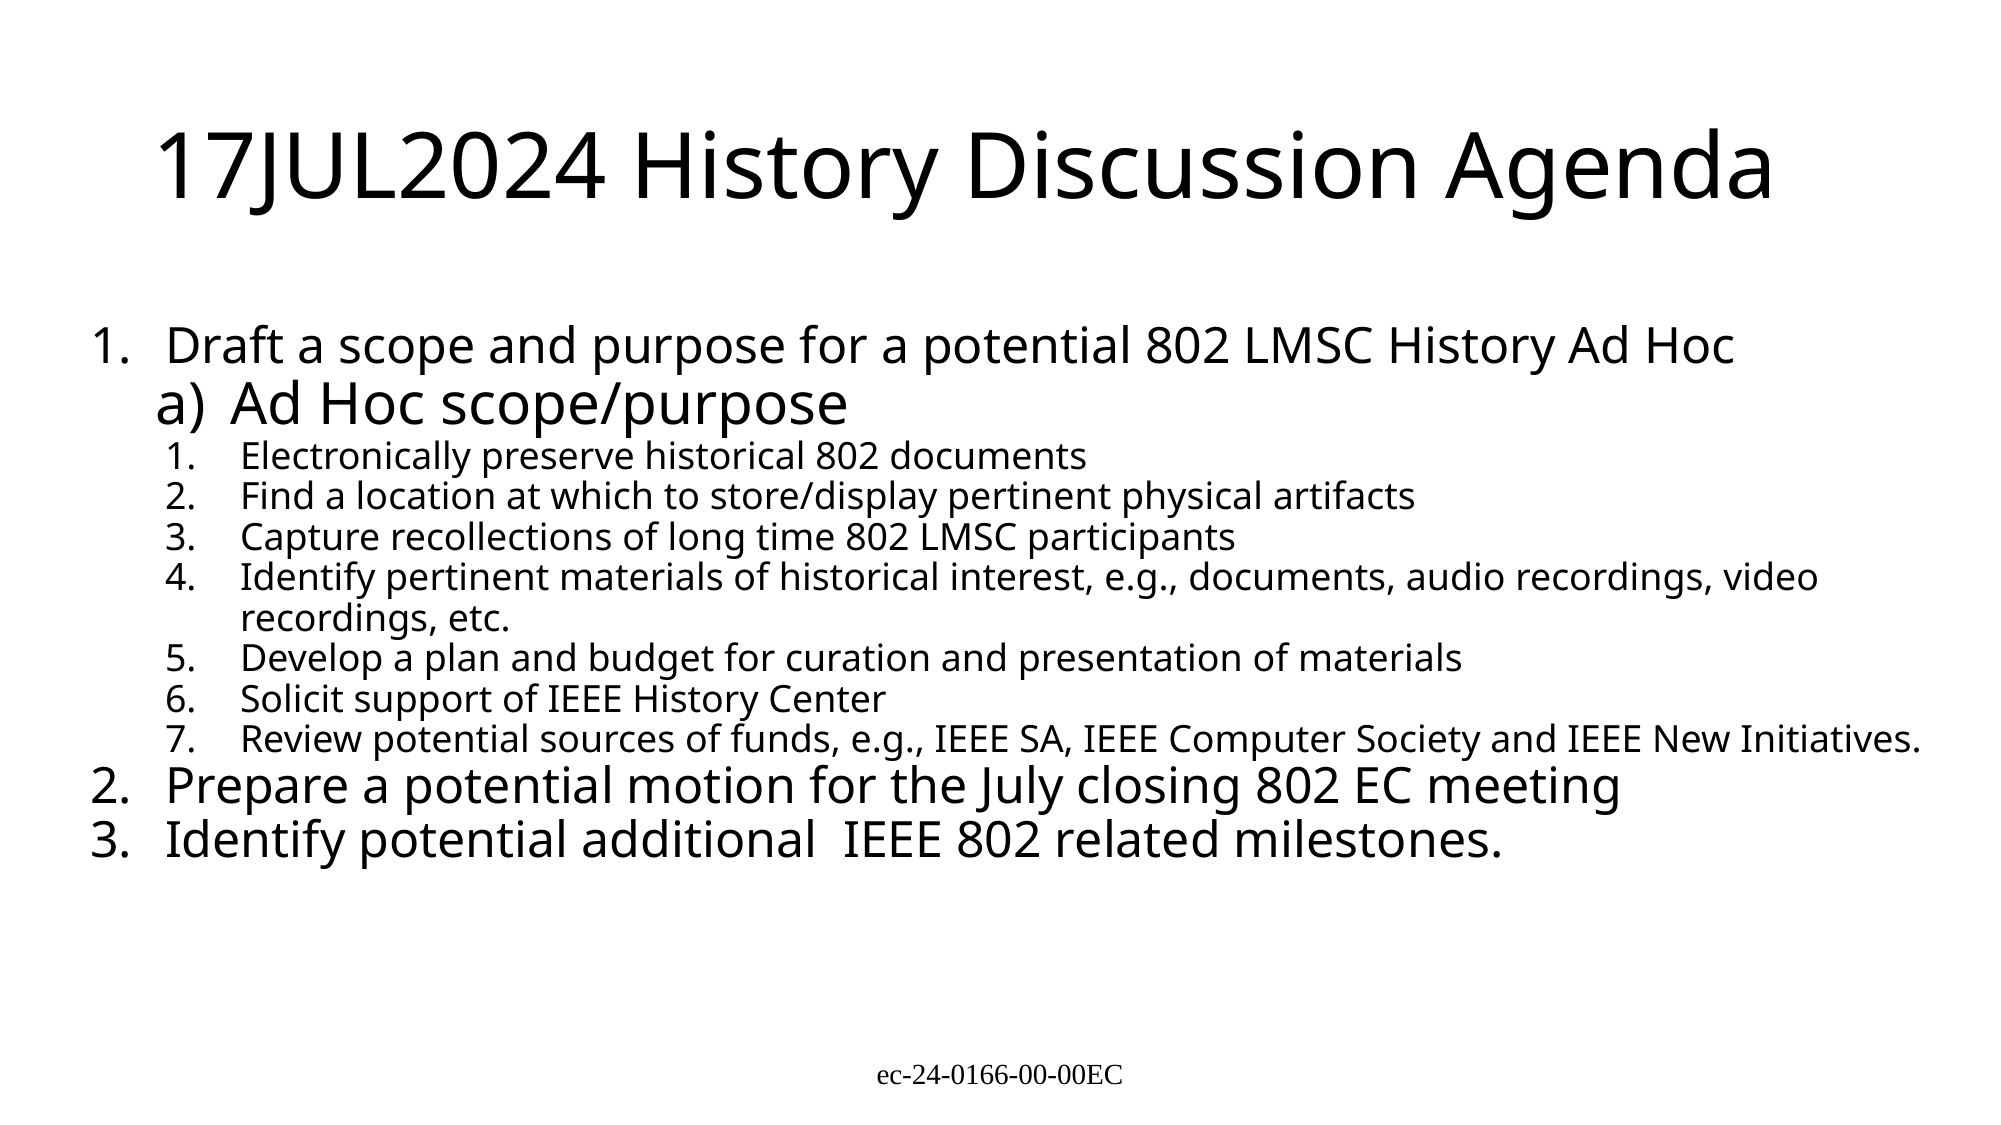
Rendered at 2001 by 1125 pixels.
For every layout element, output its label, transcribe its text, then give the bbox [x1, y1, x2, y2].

title 17JUL2024 History Discussion Agenda [137, 59, 1863, 278]
list Draft a scope and purpose for a potential 802 LMSC History Ad Hoc Ad Hoc scope/purpose Electronically preserve historical 802 documents Find a location at which to store/display pertinent physical artifacts Capture recollections of long time 802 LMSC participants Identify pertinent materials of historical interest, e.g., documents, audio recordings, video recordings, etc. Develop a plan and budget for curation and presentation of materials Solicit support of IEEE History Center Review potential sources of funds, e.g., IEEE SA, IEEE Computer Society and IEEE New Initiatives. Prepare a potential motion for the July closing 802 EC meeting Identify potential additional IEEE 802 related milestones. [0, 312, 1977, 988]
footer ec-24-0166-00-00EC [662, 1042, 1338, 1103]
